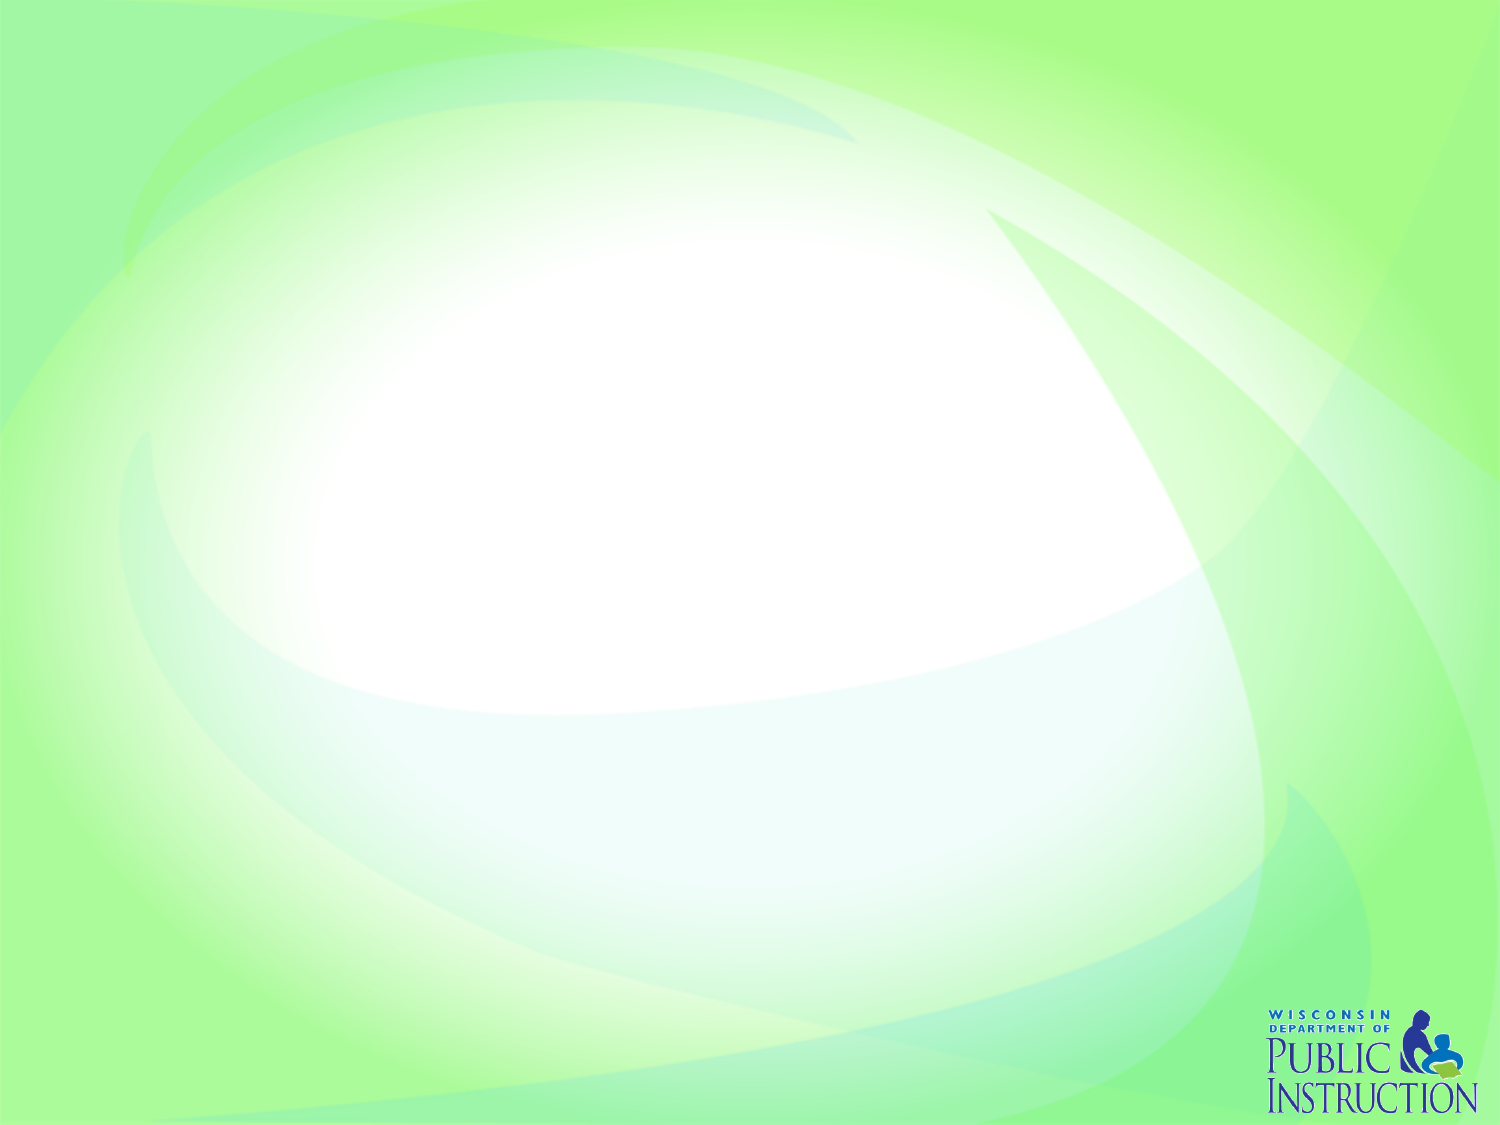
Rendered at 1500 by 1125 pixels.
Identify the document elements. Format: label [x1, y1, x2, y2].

picture [1266, 1010, 1478, 1113]
text_box [0, 0, 1500, 1125]
